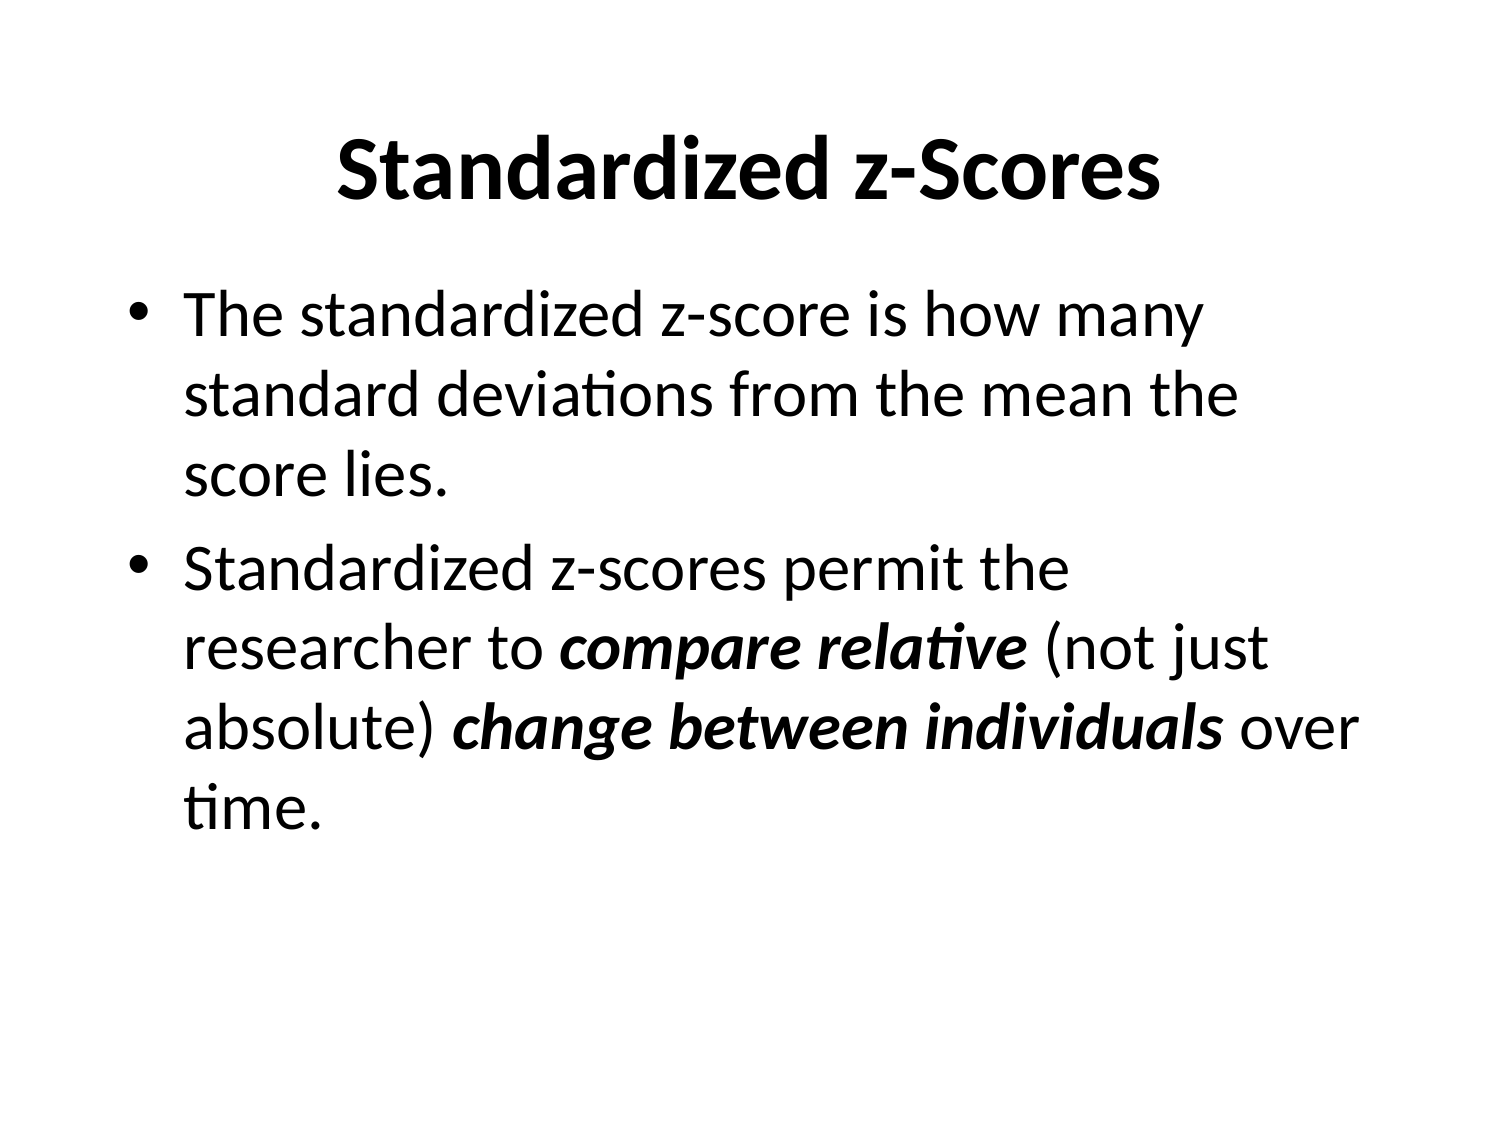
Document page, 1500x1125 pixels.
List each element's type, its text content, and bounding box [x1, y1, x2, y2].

list The standardized z-score is how many standard deviations from the mean the score lies. Standardized z-scores permit the researcher to compare relative (not just absolute) change between individuals over time. [112, 262, 1388, 1000]
title Standardized z-Scores [112, 99, 1388, 225]
